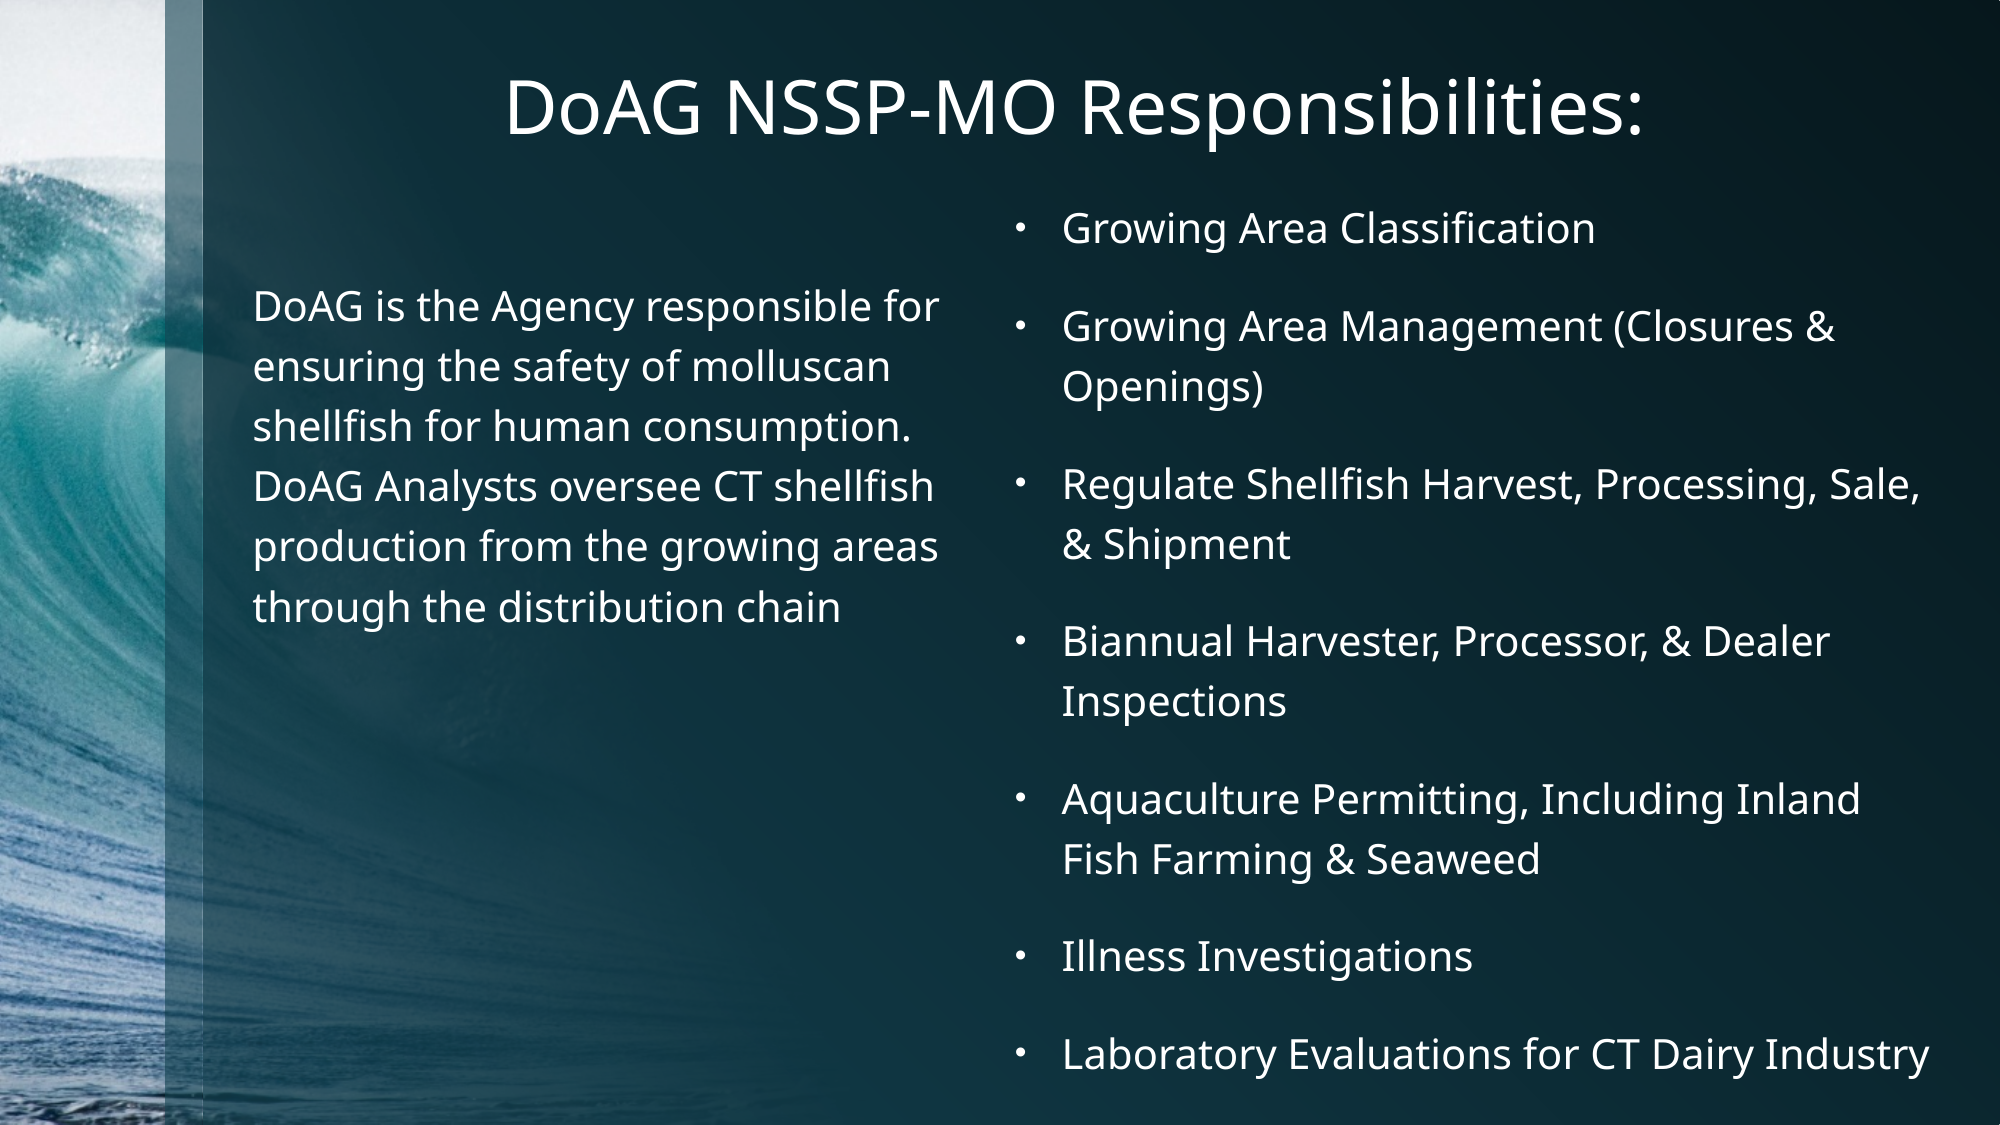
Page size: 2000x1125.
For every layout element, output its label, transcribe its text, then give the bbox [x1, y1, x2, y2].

list Growing Area Classification Growing Area Management (Closures & Openings) Regulate Shellfish Harvest, Processing, Sale, & Shipment Biannual Harvester, Processor, & Dealer Inspections Aquaculture Permitting, Including Inland Fish Farming & Seaweed Illness Investigations Laboratory Evaluations for CT Dairy Industry [999, 200, 1963, 1100]
picture [0, 0, 2000, 1125]
list DoAG is the Agency responsible for ensuring the safety of molluscan shellfish for human consumption. DoAG Analysts oversee CT shellfish production from the growing areas through the distribution chain [237, 262, 963, 988]
title DoAG NSSP-MO Responsibilities: [324, 62, 1825, 263]
